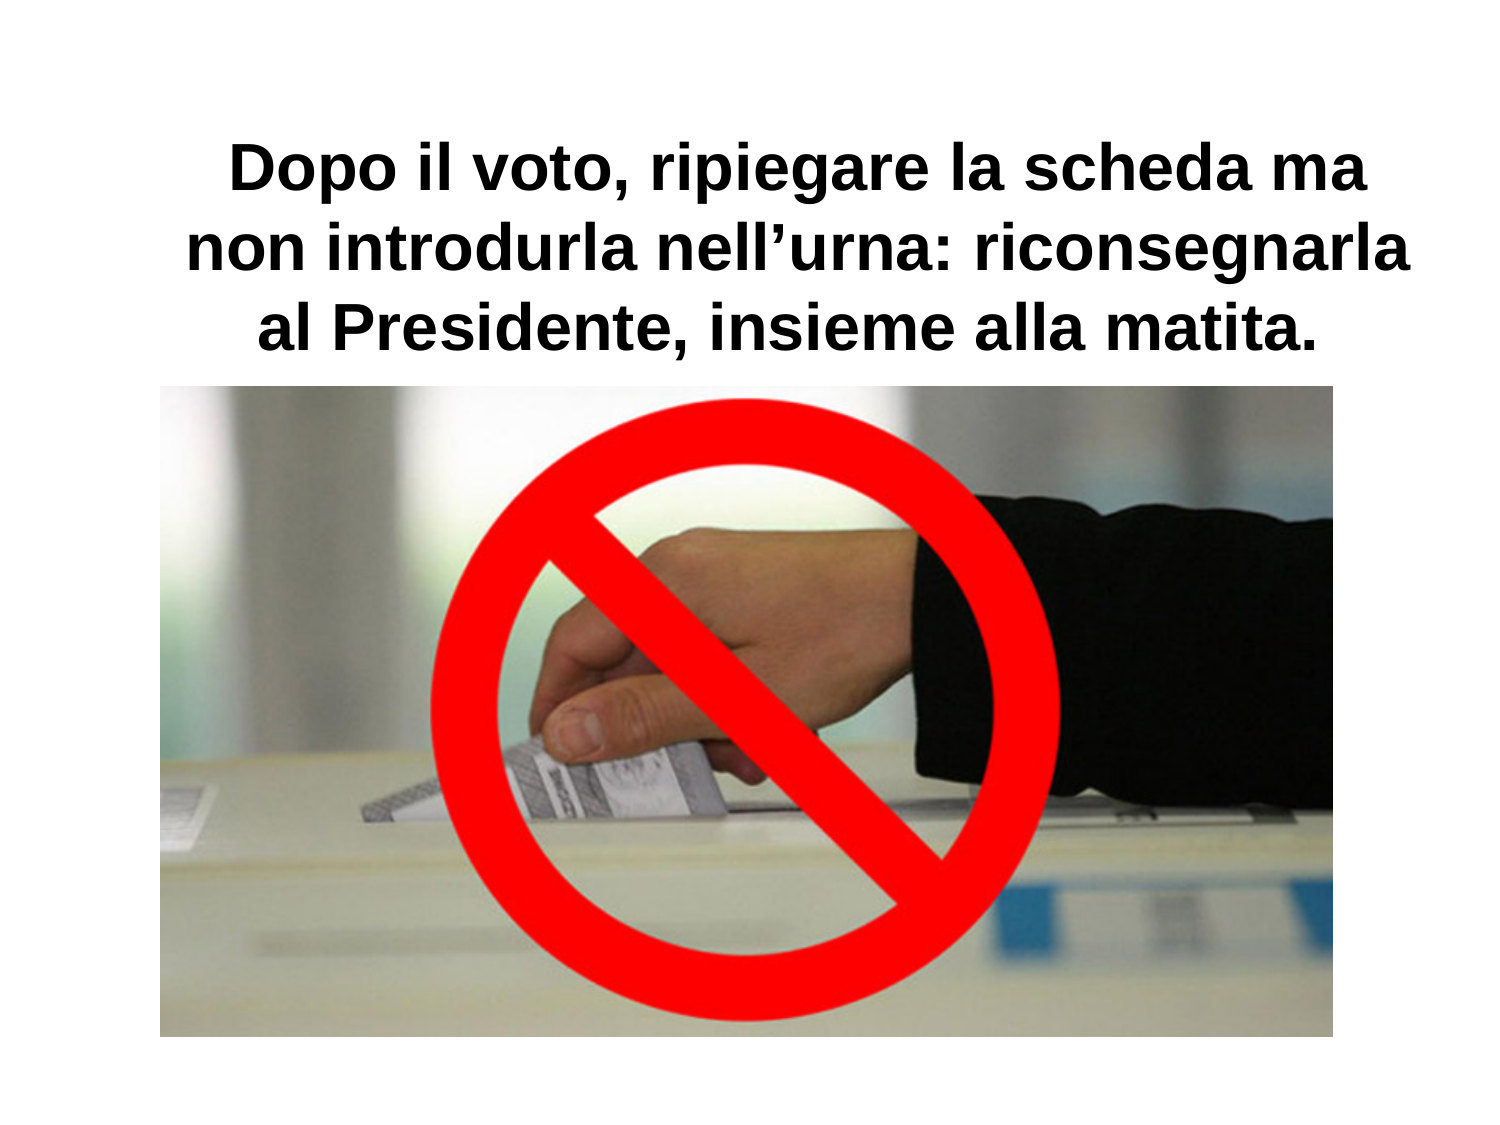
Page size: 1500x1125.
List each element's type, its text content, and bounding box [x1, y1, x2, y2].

picture [160, 386, 1333, 1037]
title Dopo il voto, ripiegare la scheda ma non introdurla nell’urna: riconsegnarla al Presidente, insieme alla matita. [160, 99, 1437, 388]
